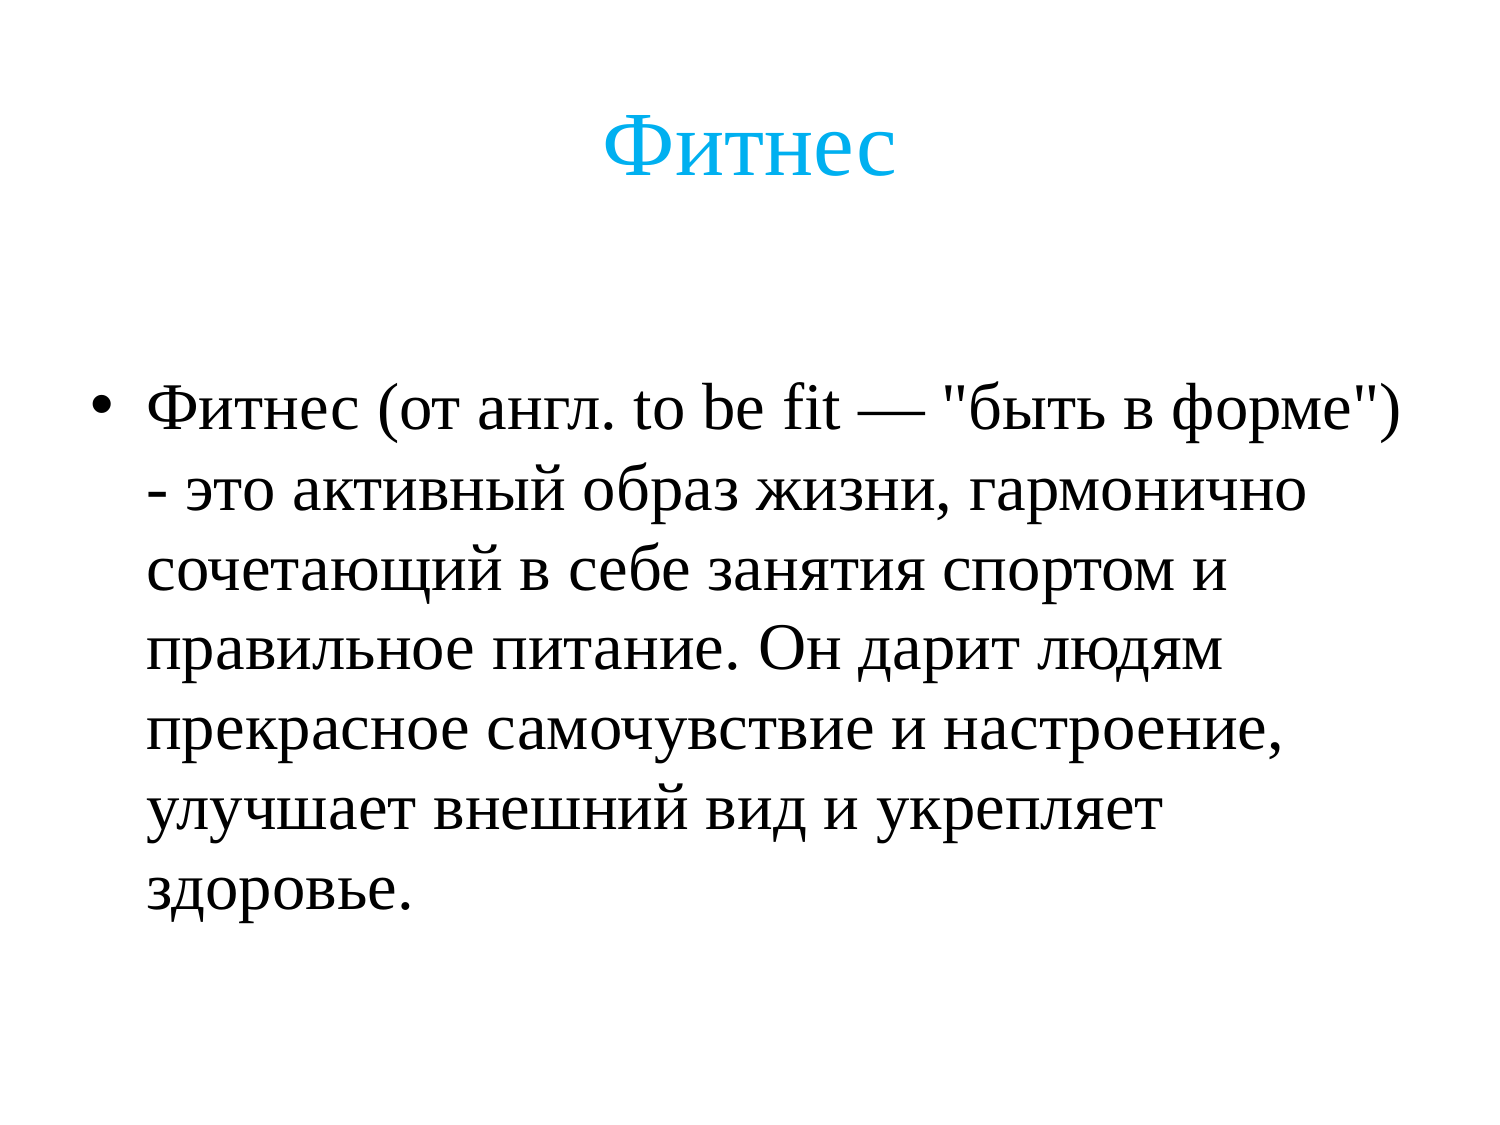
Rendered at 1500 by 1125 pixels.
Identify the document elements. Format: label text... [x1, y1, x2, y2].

list Фитнес (от англ. to be fit — "быть в форме") - это активный образ жизни, гармонично сочетающий в себе занятия спортом и правильное питание. Он дарит людям прекрасное самочувствие и настроение, улучшает внешний вид и укрепляет здоровье. [75, 262, 1425, 1005]
title Фитнес [75, 45, 1425, 233]
